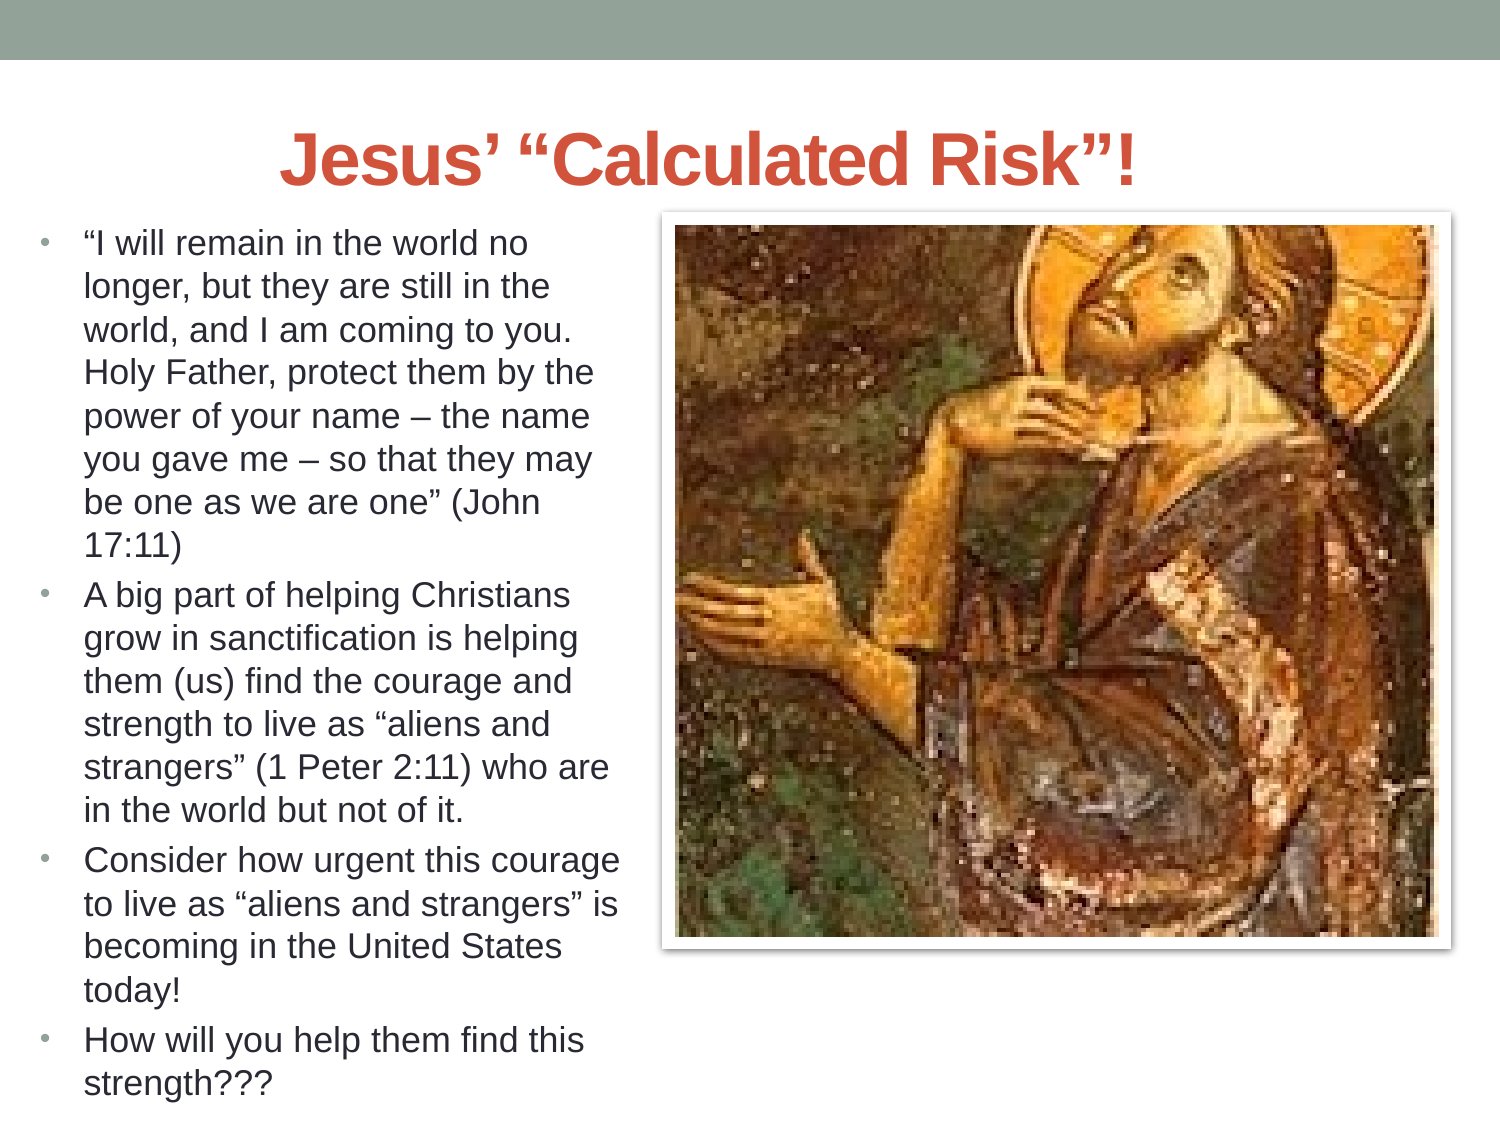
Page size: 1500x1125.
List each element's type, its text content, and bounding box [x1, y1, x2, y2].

list “I will remain in the world no longer, but they are still in the world, and I am coming to you. Holy Father, protect them by the power of your name – the name you gave me – so that they may be one as we are one” (John 17:11) A big part of helping Christians grow in sanctification is helping them (us) find the courage and strength to live as “aliens and strangers” (1 Peter 2:11) who are in the world but not of it. Consider how urgent this courage to live as “aliens and strangers” is becoming in the United States today! How will you help them find this strength??? [24, 212, 650, 1113]
title Jesus’ “Calculated Risk”! [37, 50, 1400, 208]
picture [674, 224, 1440, 937]
